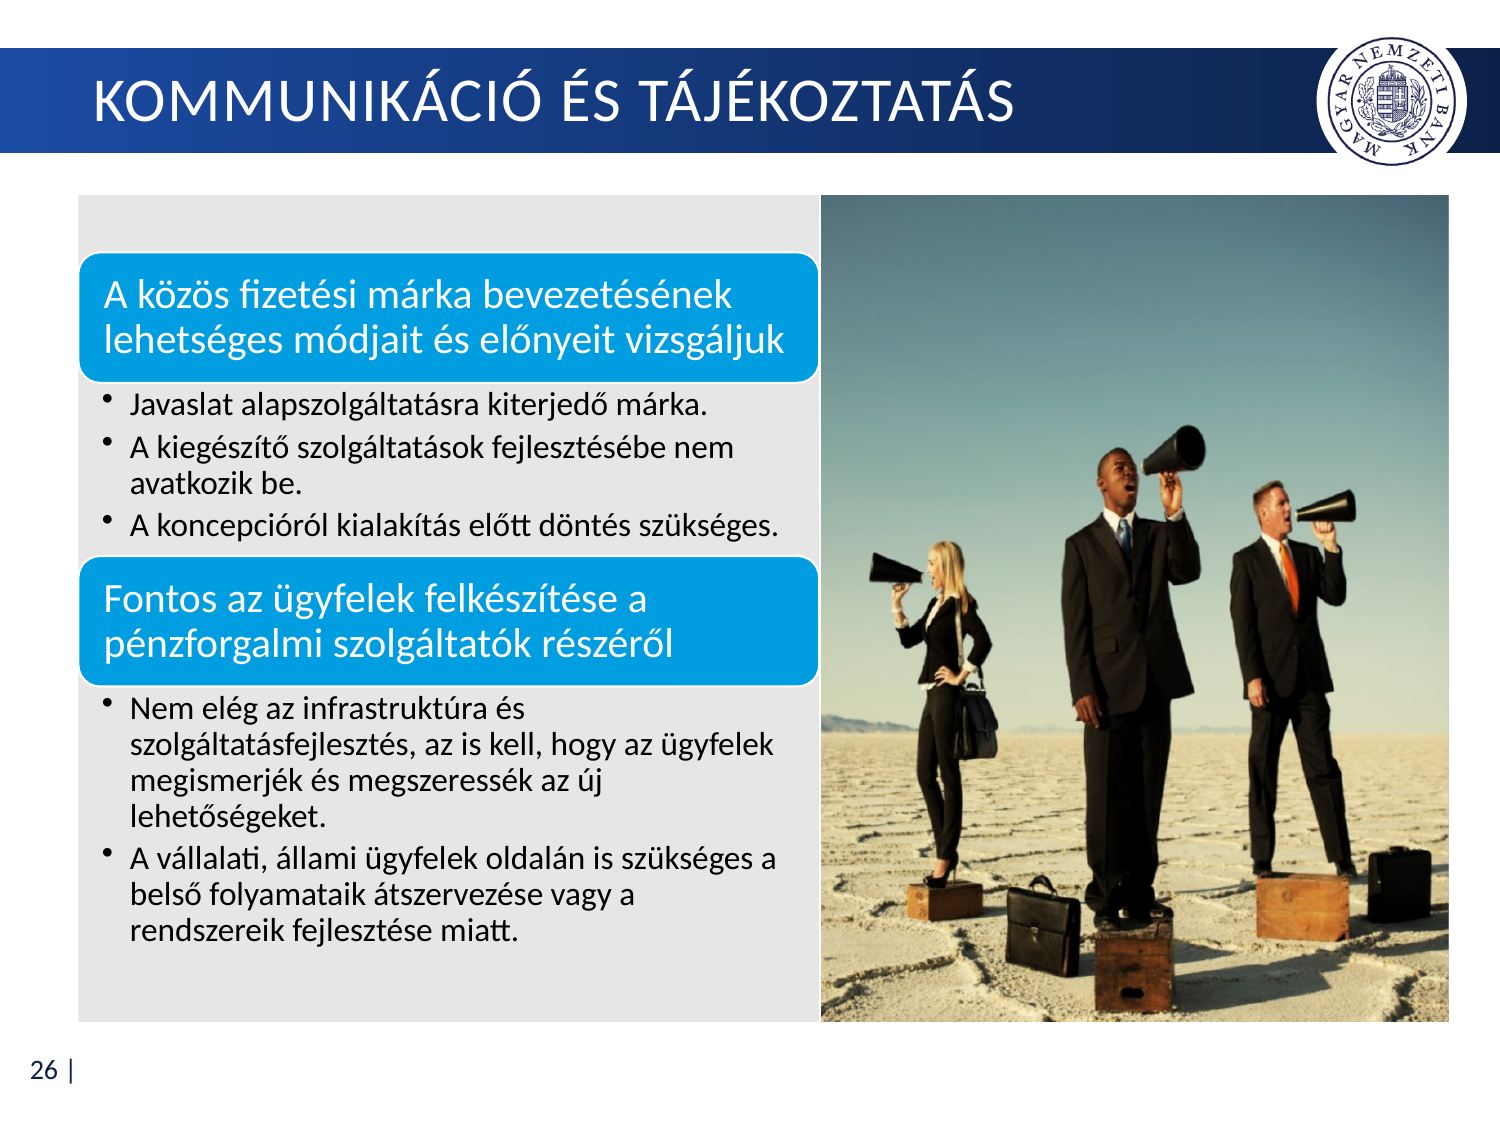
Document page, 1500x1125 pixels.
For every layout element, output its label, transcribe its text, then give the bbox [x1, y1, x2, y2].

picture [1327, 36, 1457, 166]
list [78, 195, 820, 1022]
title Kommunikáció és tájékoztatás [78, 50, 1327, 152]
picture [820, 195, 1449, 1023]
